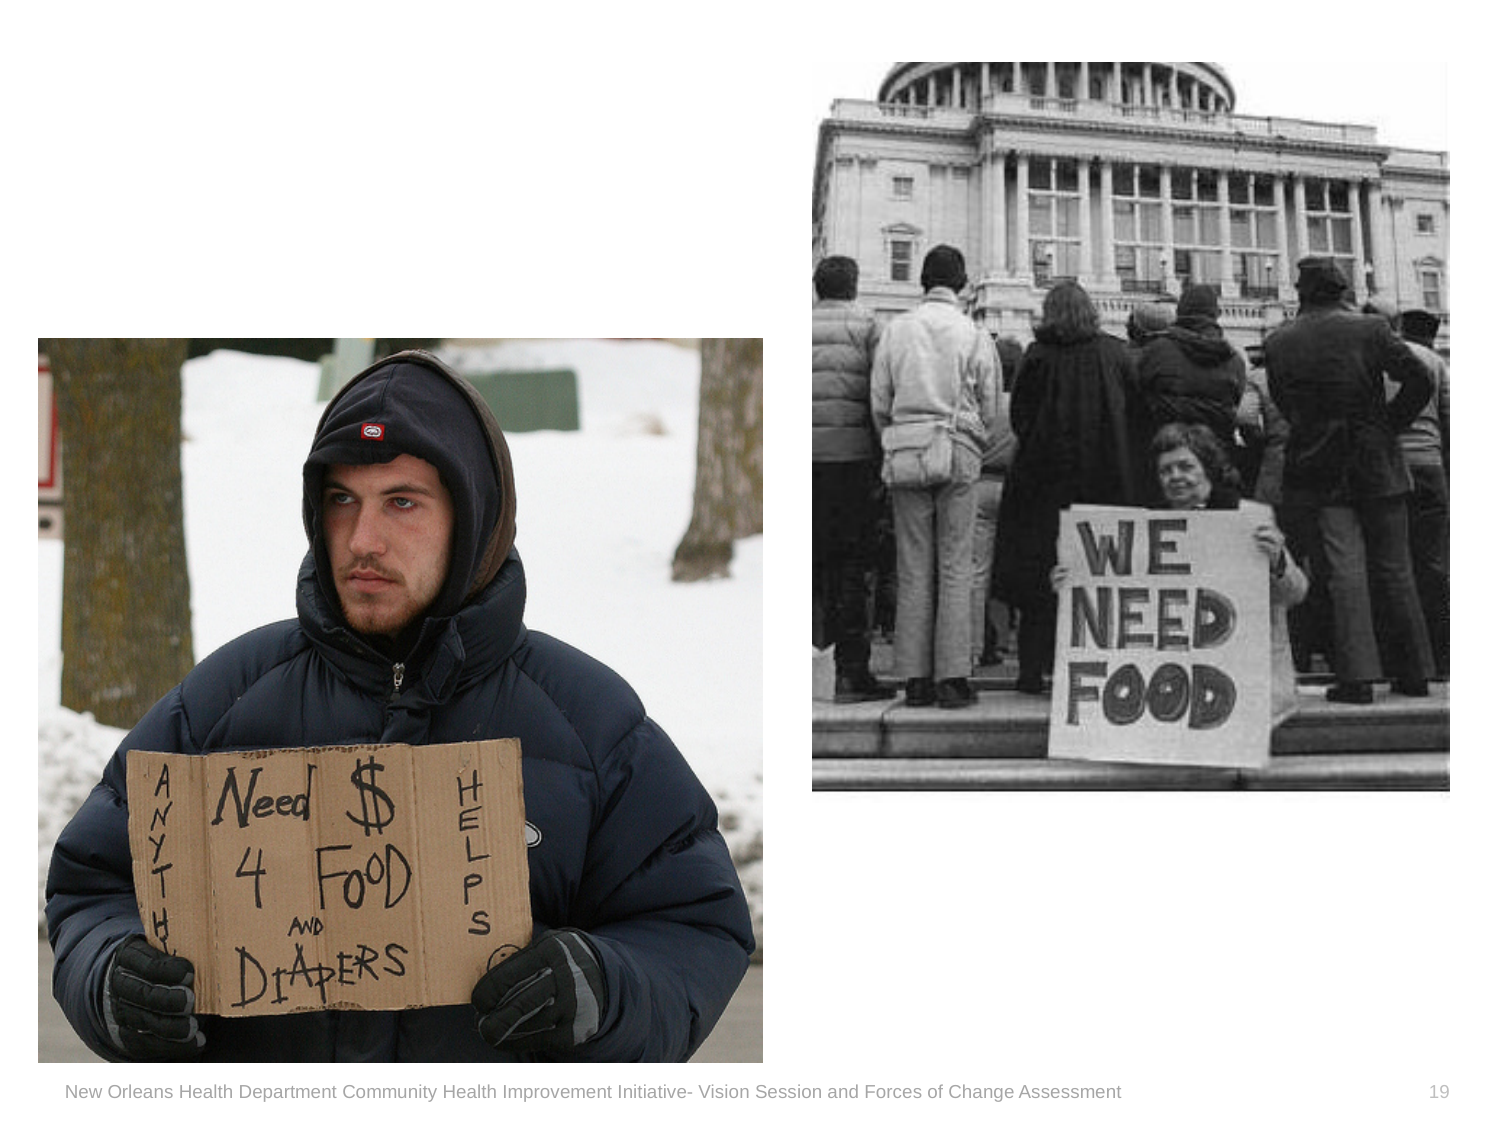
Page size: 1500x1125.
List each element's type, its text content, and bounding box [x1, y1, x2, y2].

slide_number 19 [1074, 1062, 1450, 1103]
picture [38, 338, 763, 1063]
picture [812, 62, 1451, 804]
text_box New Orleans Health Department Community Health Improvement Initiative- Vision Session and Forces of Change Assessment [50, 1072, 1363, 1113]
